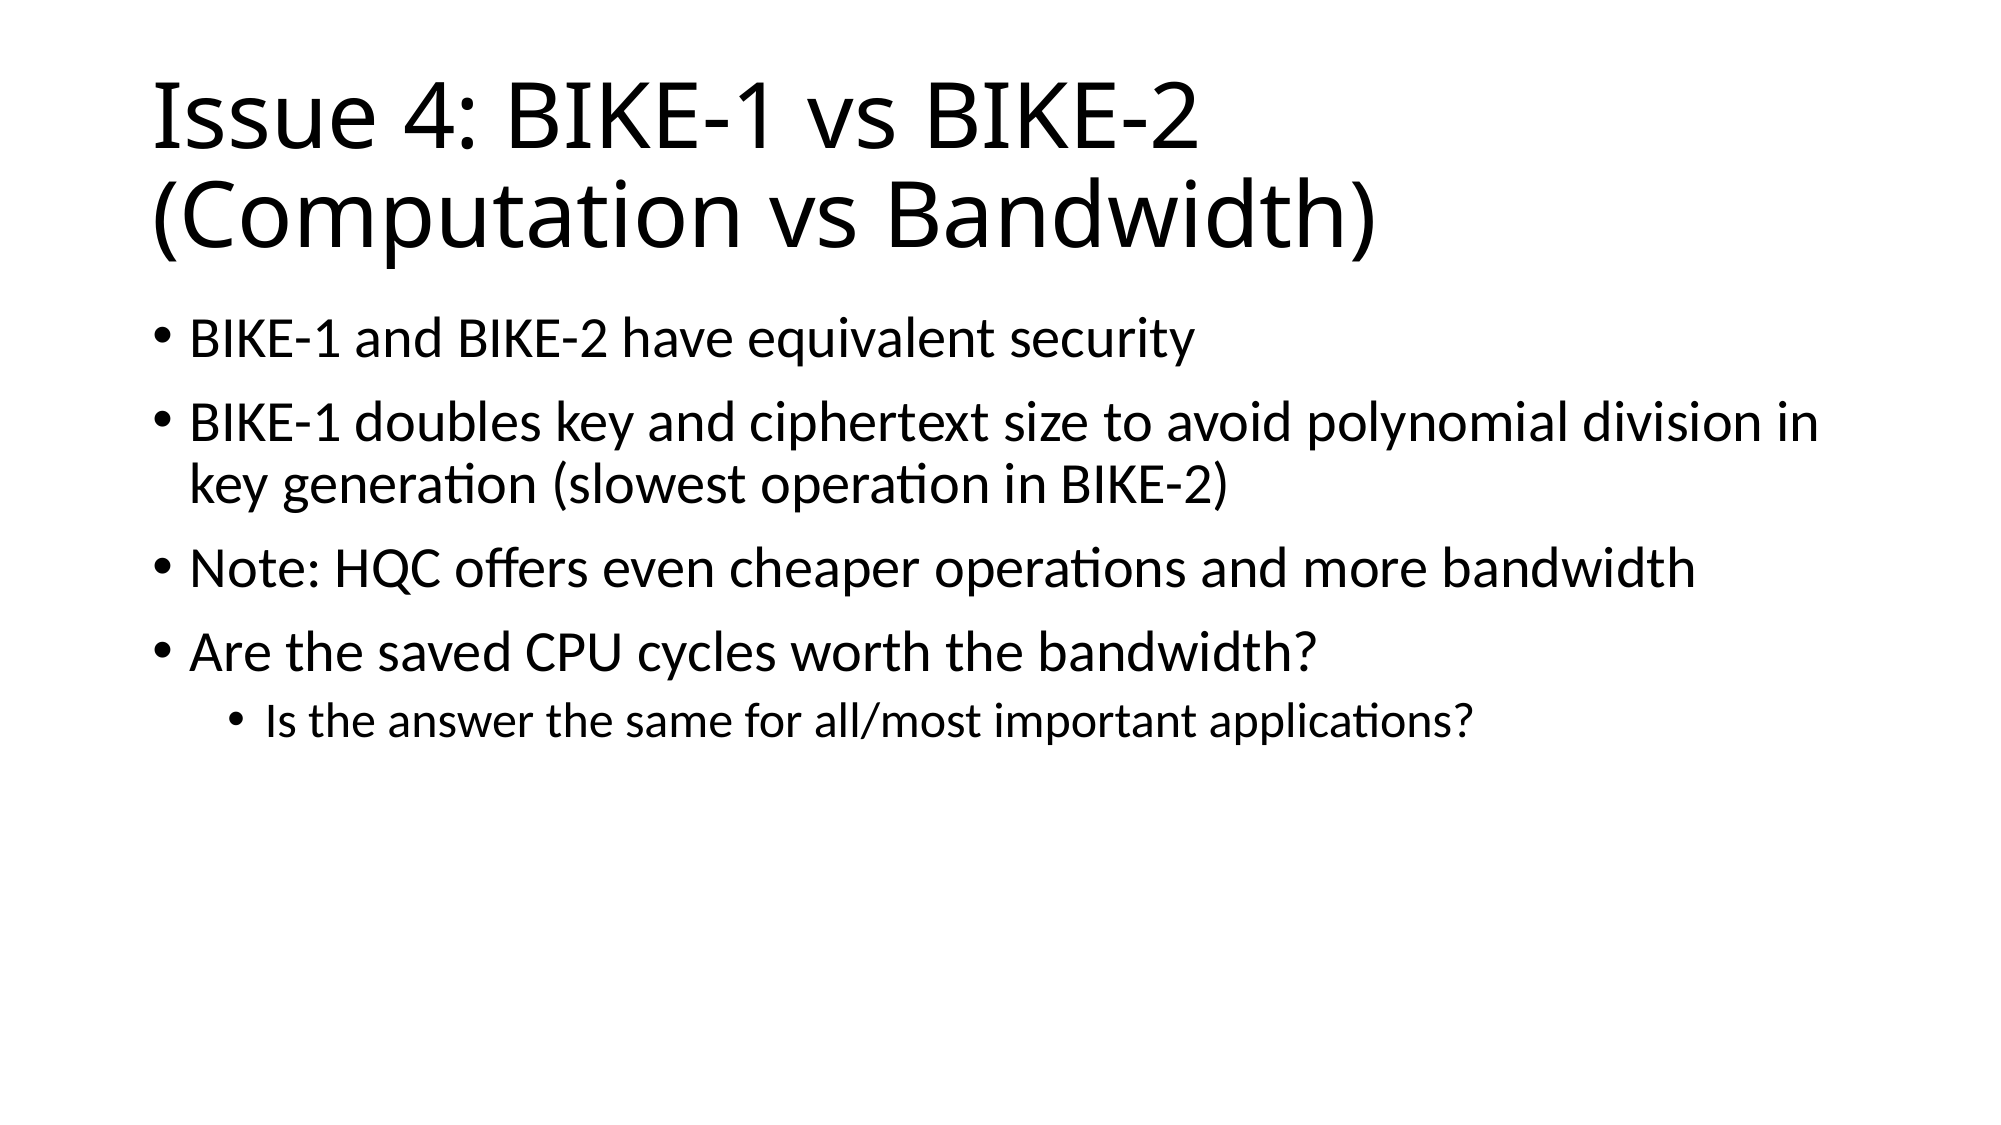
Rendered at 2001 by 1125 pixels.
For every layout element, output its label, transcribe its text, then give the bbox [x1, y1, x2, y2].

list BIKE-1 and BIKE-2 have equivalent security BIKE-1 doubles key and ciphertext size to avoid polynomial division in key generation (slowest operation in BIKE-2) Note: HQC offers even cheaper operations and more bandwidth Are the saved CPU cycles worth the bandwidth? Is the answer the same for all/most important applications? [137, 299, 1863, 1014]
title Issue 4: BIKE-1 vs BIKE-2 (Computation vs Bandwidth) [137, 59, 1863, 278]
